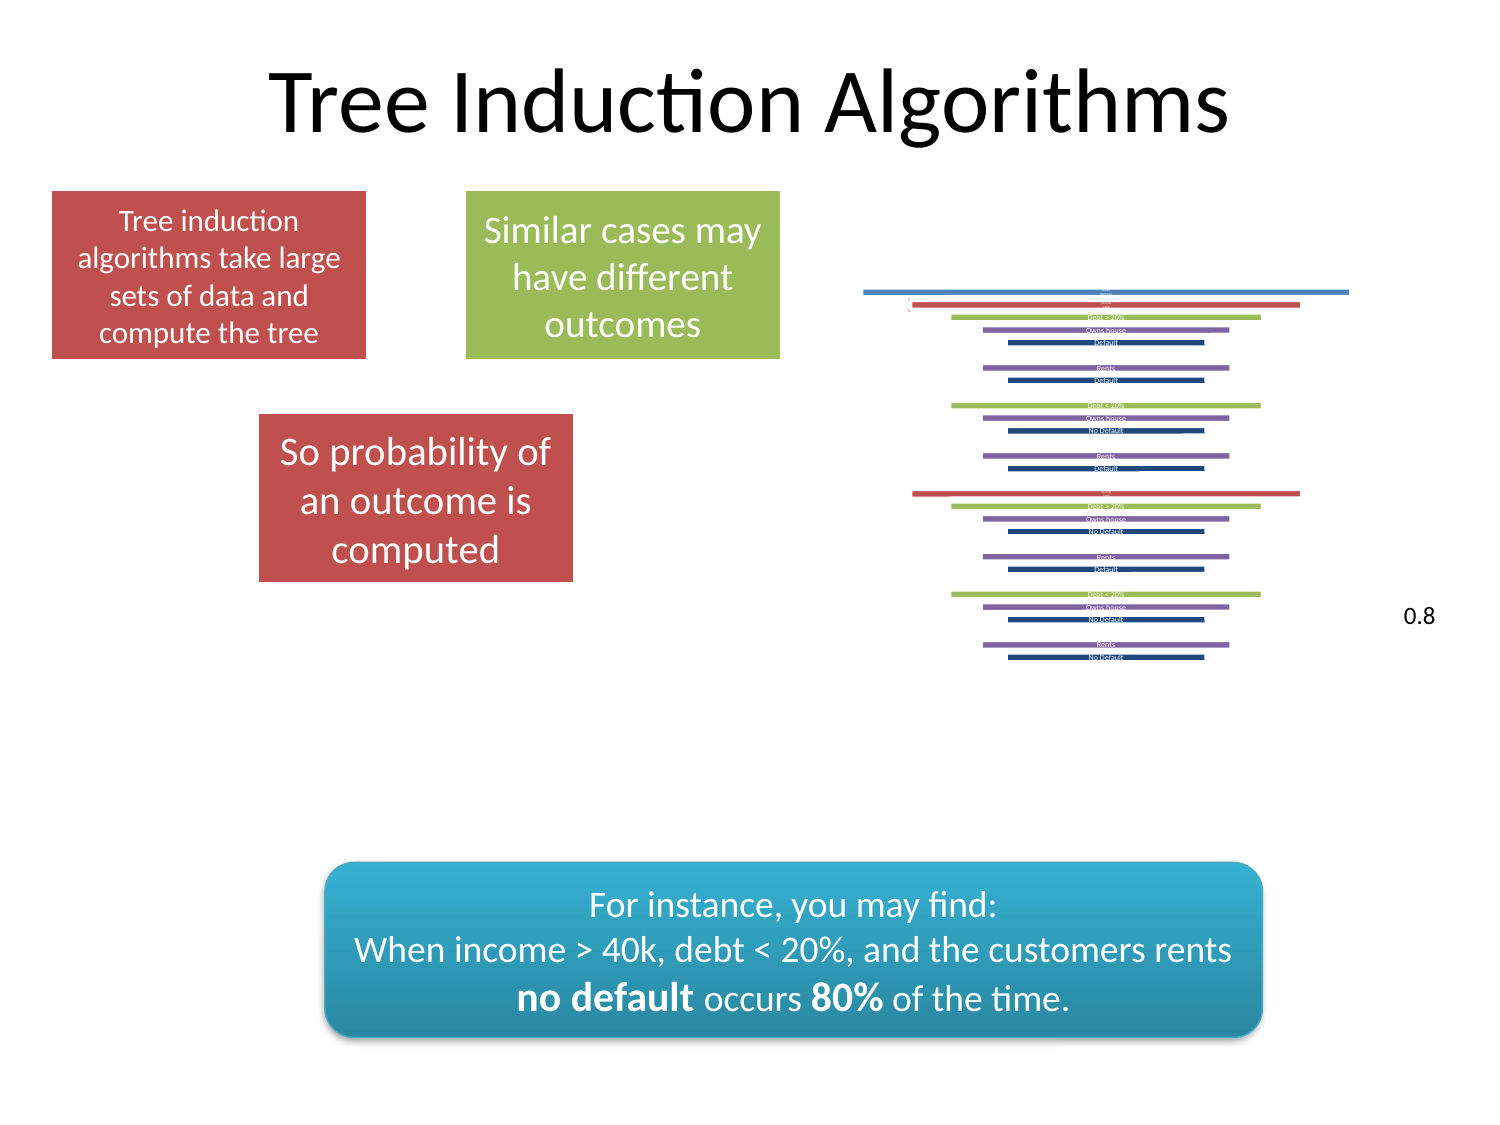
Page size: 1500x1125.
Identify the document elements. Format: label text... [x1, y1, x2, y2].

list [799, 287, 1413, 688]
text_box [49, 188, 783, 815]
text_box For instance, you may find: When income > 40k, debt < 20%, and the customers rents no default occurs 80% of the time. [324, 861, 1264, 1039]
text_box 0.8 [1416, 592, 1451, 637]
title Tree Induction Algorithms [75, 1, 1426, 190]
